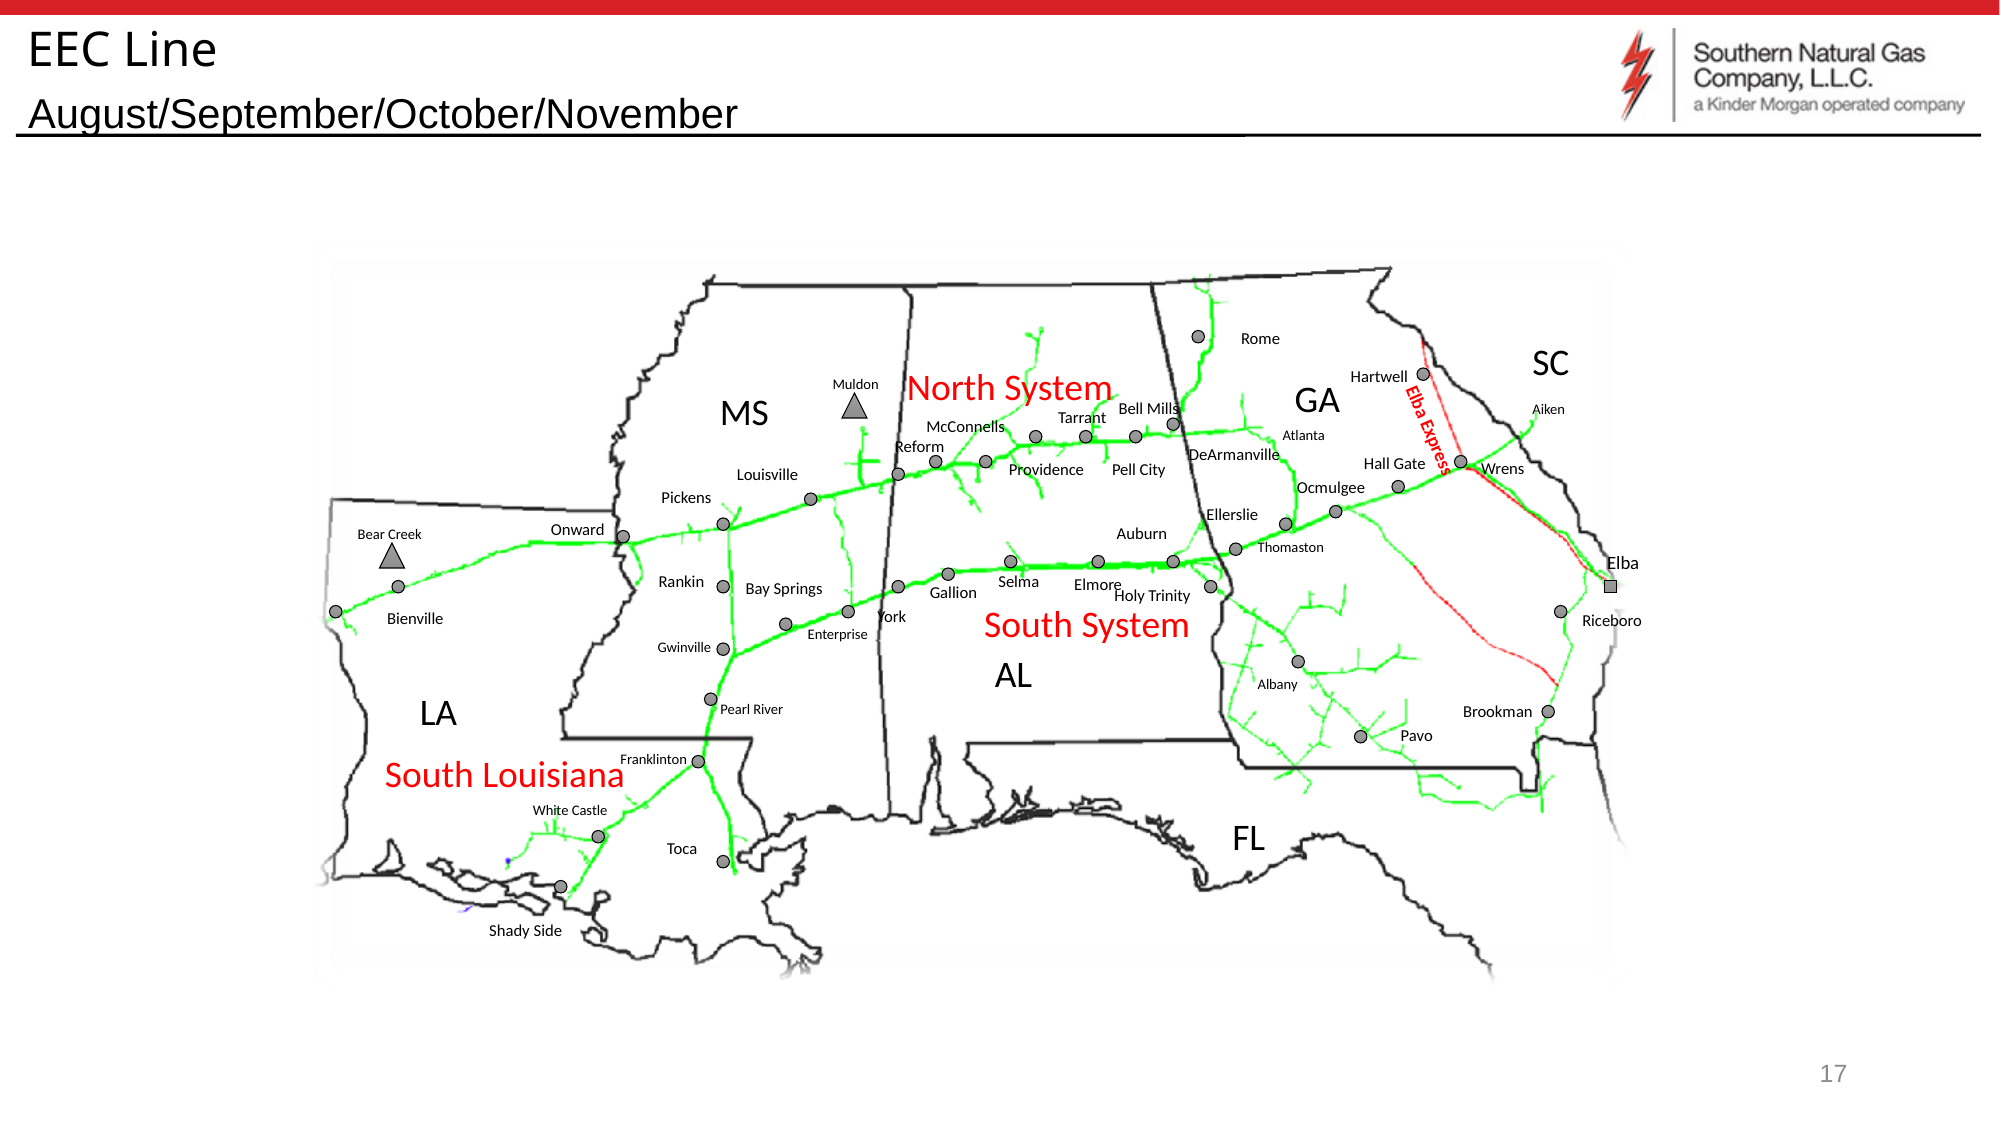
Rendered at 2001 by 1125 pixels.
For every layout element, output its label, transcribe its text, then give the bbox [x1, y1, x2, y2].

list August/September/October/November [13, 84, 762, 191]
slide_number 17 [1412, 1042, 1863, 1103]
picture [1621, 28, 1965, 122]
title EEC Line [12, 17, 1738, 85]
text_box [312, 242, 1659, 986]
